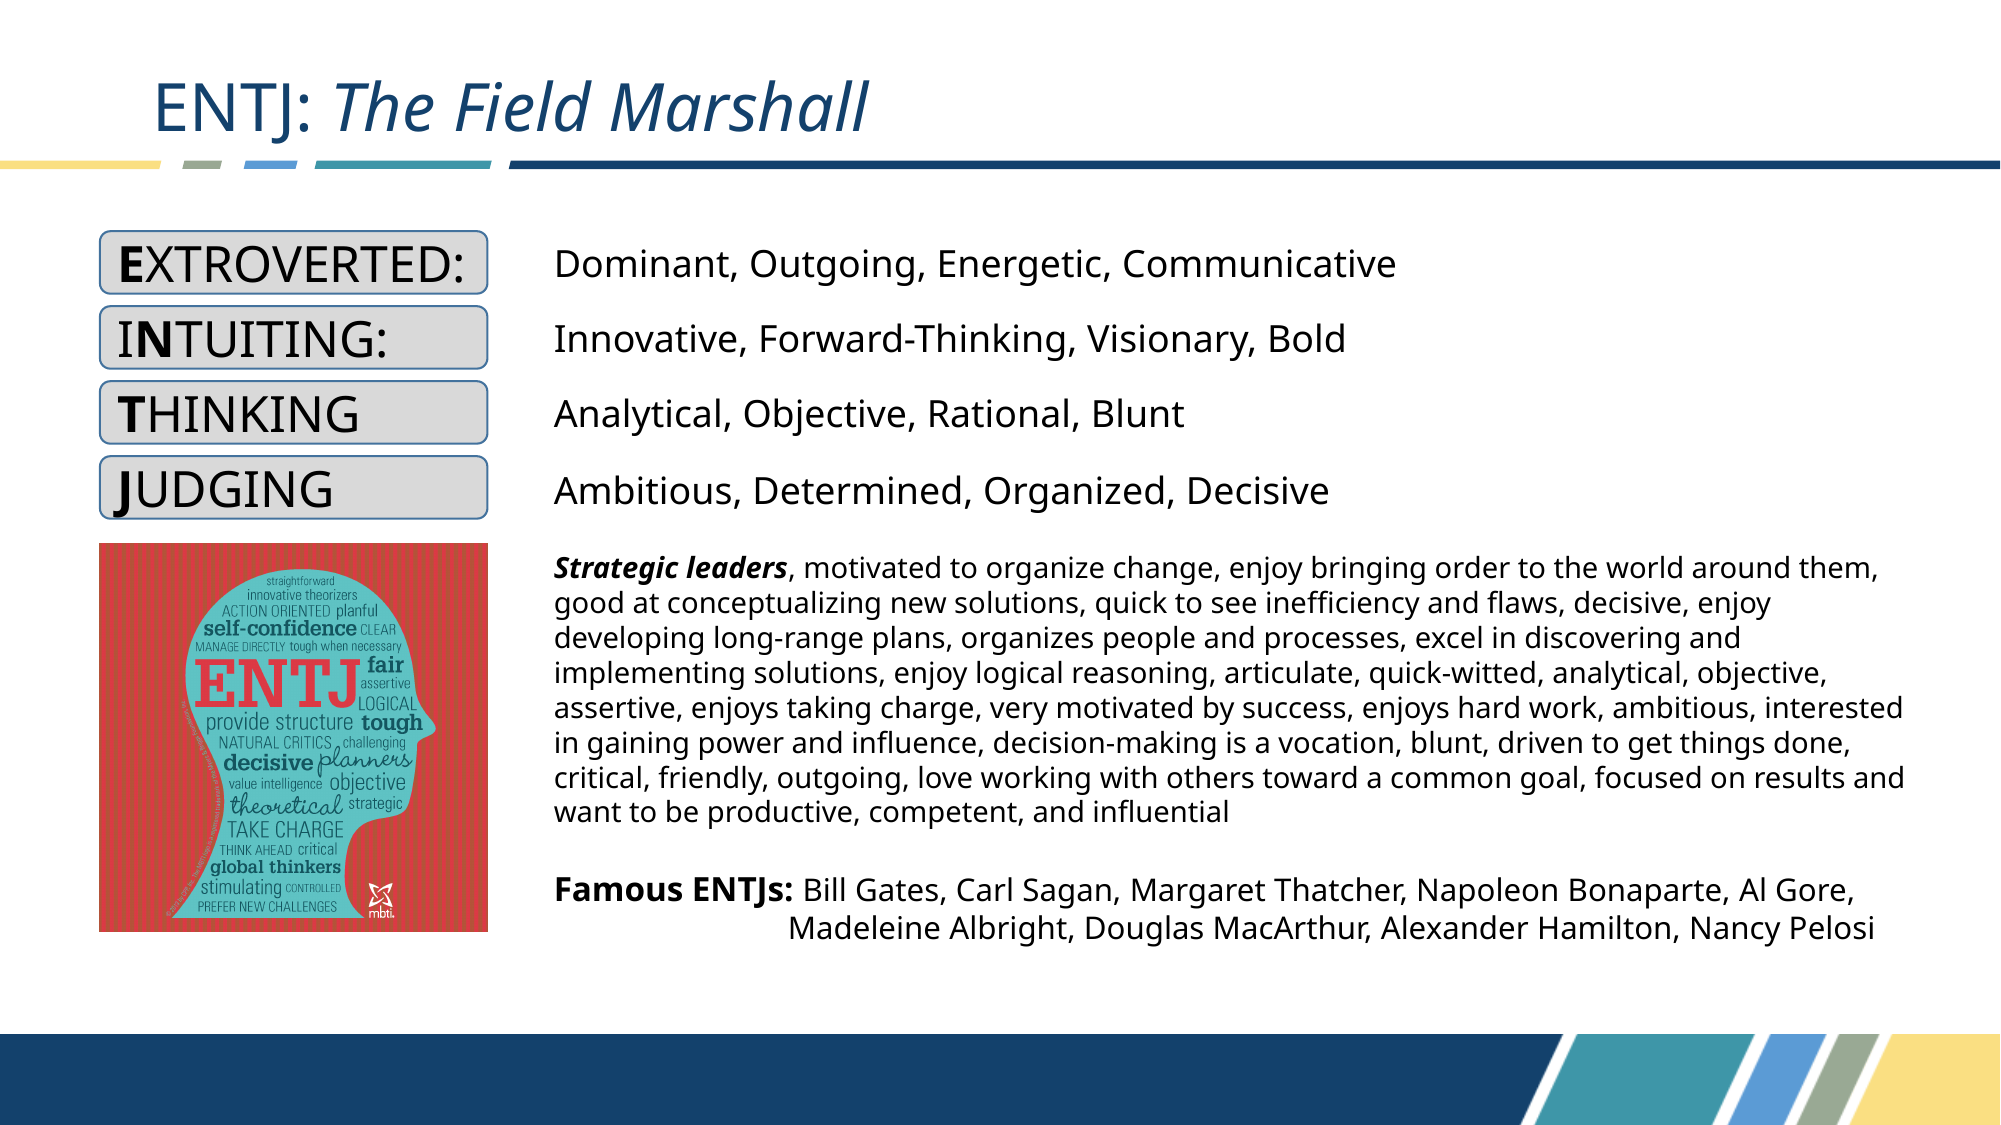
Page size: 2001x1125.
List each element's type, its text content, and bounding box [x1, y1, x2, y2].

picture [99, 543, 488, 932]
text_box Innovative, Forward-Thinking, Visionary, Bold [539, 308, 1925, 368]
text_box Dominant, Outgoing, Energetic, Communicative [539, 233, 1925, 293]
text_box JUDGING [98, 455, 489, 520]
text_box Analytical, Objective, Rational, Blunt [539, 383, 1925, 443]
text_box EXTROVERTED: [98, 230, 489, 295]
text_box Famous ENTJs: Bill Gates, Carl Sagan, Margaret Thatcher, Napoleon Bonaparte, Al Gore, Madeleine Albright, Douglas MacArthur, Alexander Hamilton, Nancy Pelosi [539, 860, 1940, 953]
picture [0, 1034, 2000, 1125]
title ENTJ: The Field Marshall [137, 59, 1863, 161]
text_box INTUITING: [98, 305, 489, 370]
text_box THINKING [98, 380, 489, 445]
text_box Ambitious, Determined, Organized, Decisive [539, 460, 1925, 520]
text_box Strategic leaders, motivated to organize change, enjoy bringing order to the world around them, good at conceptualizing new solutions, quick to see inefficiency and flaws, decisive, enjoy developing long-range plans, organizes people and processes, excel in discovering and implementing solutions, enjoy logical reasoning, articulate, quick-witted, analytical, objective, assertive, enjoys taking charge, very motivated by success, enjoys hard work, ambitious, interested in gaining power and influence, decision-making is a vocation, blunt, driven to get things done, critical, friendly, outgoing, love working with others toward a common goal, focused on results and want to be productive, competent, and influential [539, 541, 1925, 837]
